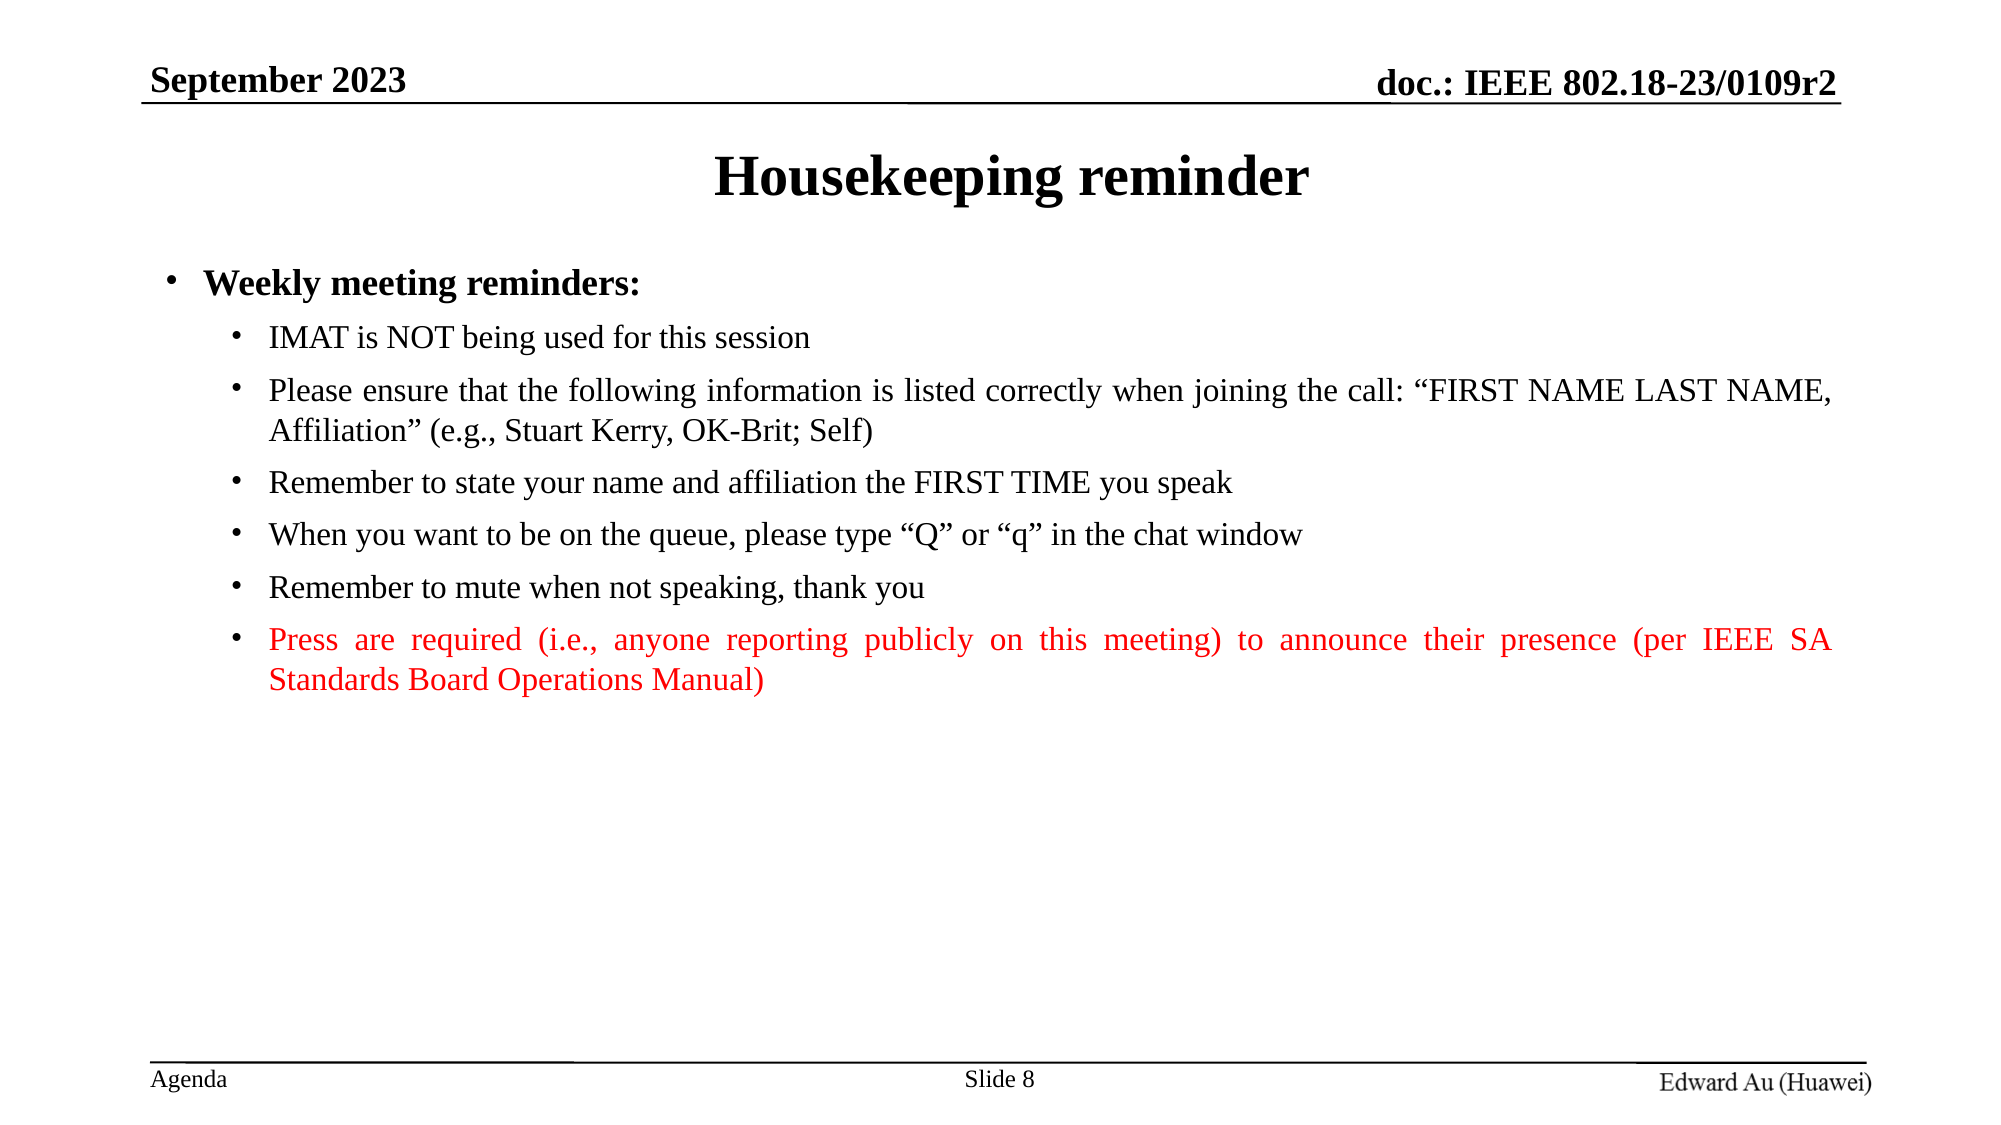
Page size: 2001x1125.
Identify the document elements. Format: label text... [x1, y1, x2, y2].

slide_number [149, 54, 651, 101]
title Housekeeping reminder [162, 99, 1864, 246]
list Weekly meeting reminders: IMAT is NOT being used for this session Please ensure that the following information is listed correctly when joining the call: “FIRST NAME LAST NAME, Affiliation” (e.g., Stuart Kerry, OK-Brit; Self) Remember to state your name and affiliation the FIRST TIME you speak When you want to be on the queue, please type “Q” or “q” in the chat window Remember to mute when not speaking, thank you Press are required (i.e., anyone reporting publicly on this meeting) to announce their presence (per IEEE SA Standards Board Operations Manual) [149, 250, 1869, 926]
picture [1174, 1058, 1887, 1113]
slide_number Slide 8 [933, 1061, 1067, 1123]
